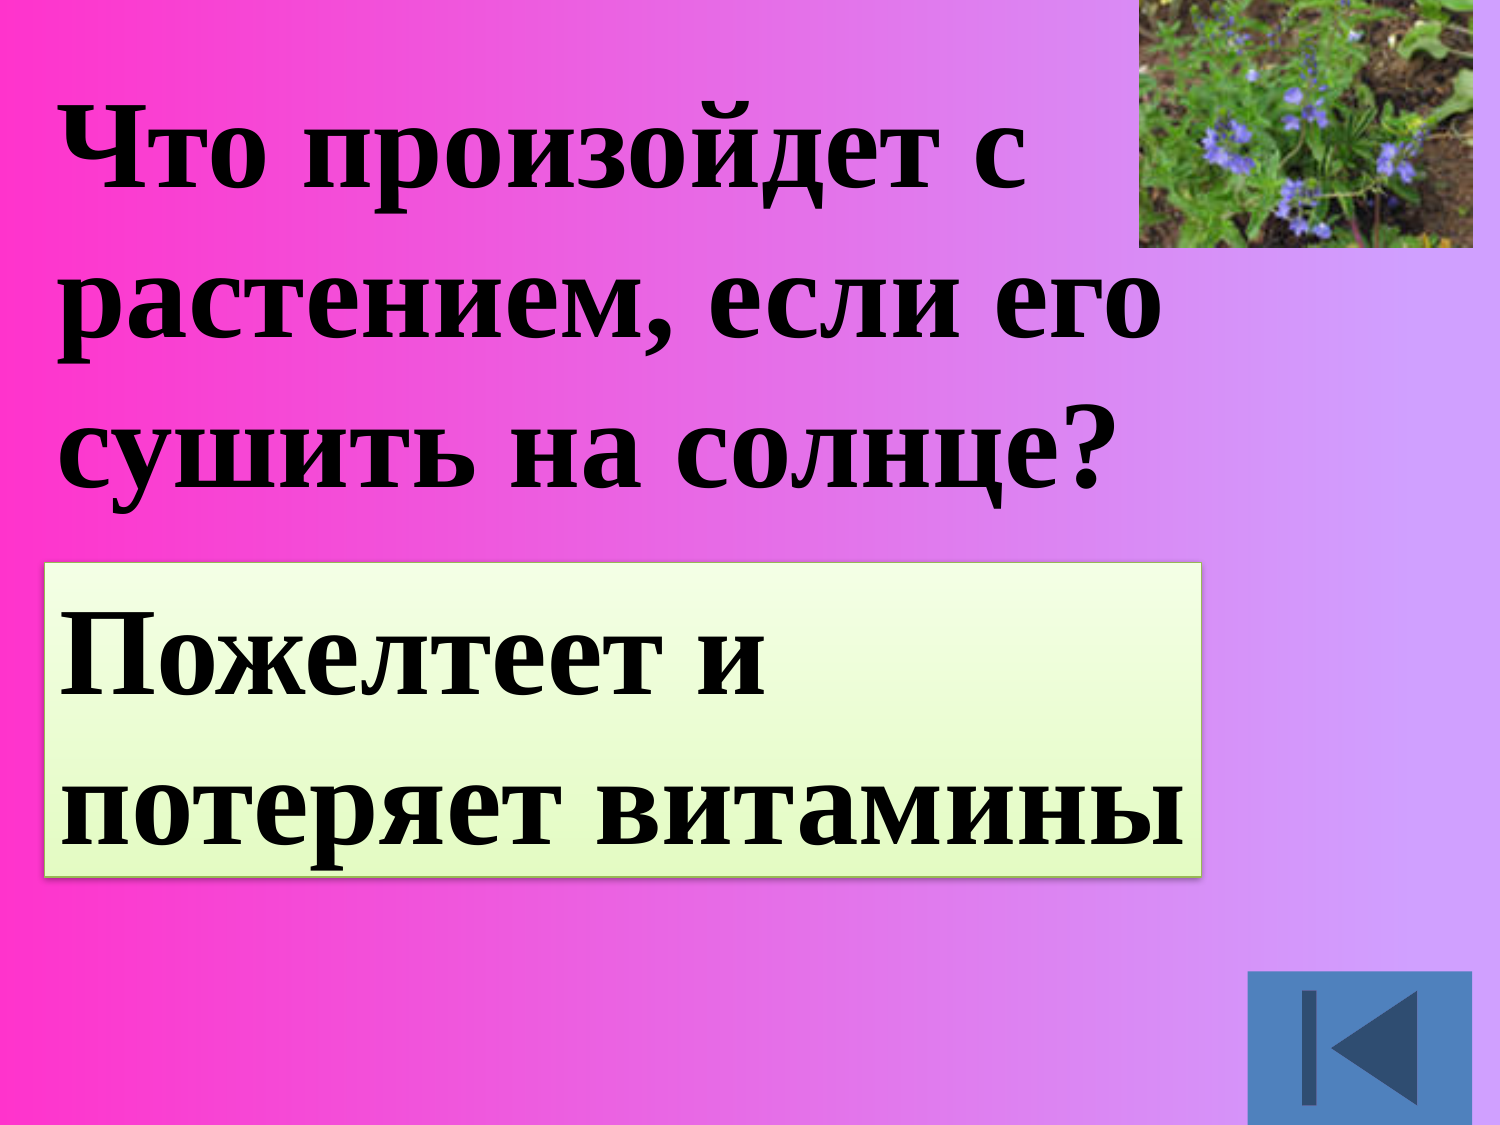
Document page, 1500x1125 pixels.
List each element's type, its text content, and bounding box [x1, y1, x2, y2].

text_box Пожелтеет и потеряет витамины [44, 562, 1202, 878]
picture [1139, 0, 1473, 249]
text_box [1247, 971, 1473, 1125]
list Что произойдет с растением, если его сушить на солнце? [41, 54, 1392, 598]
